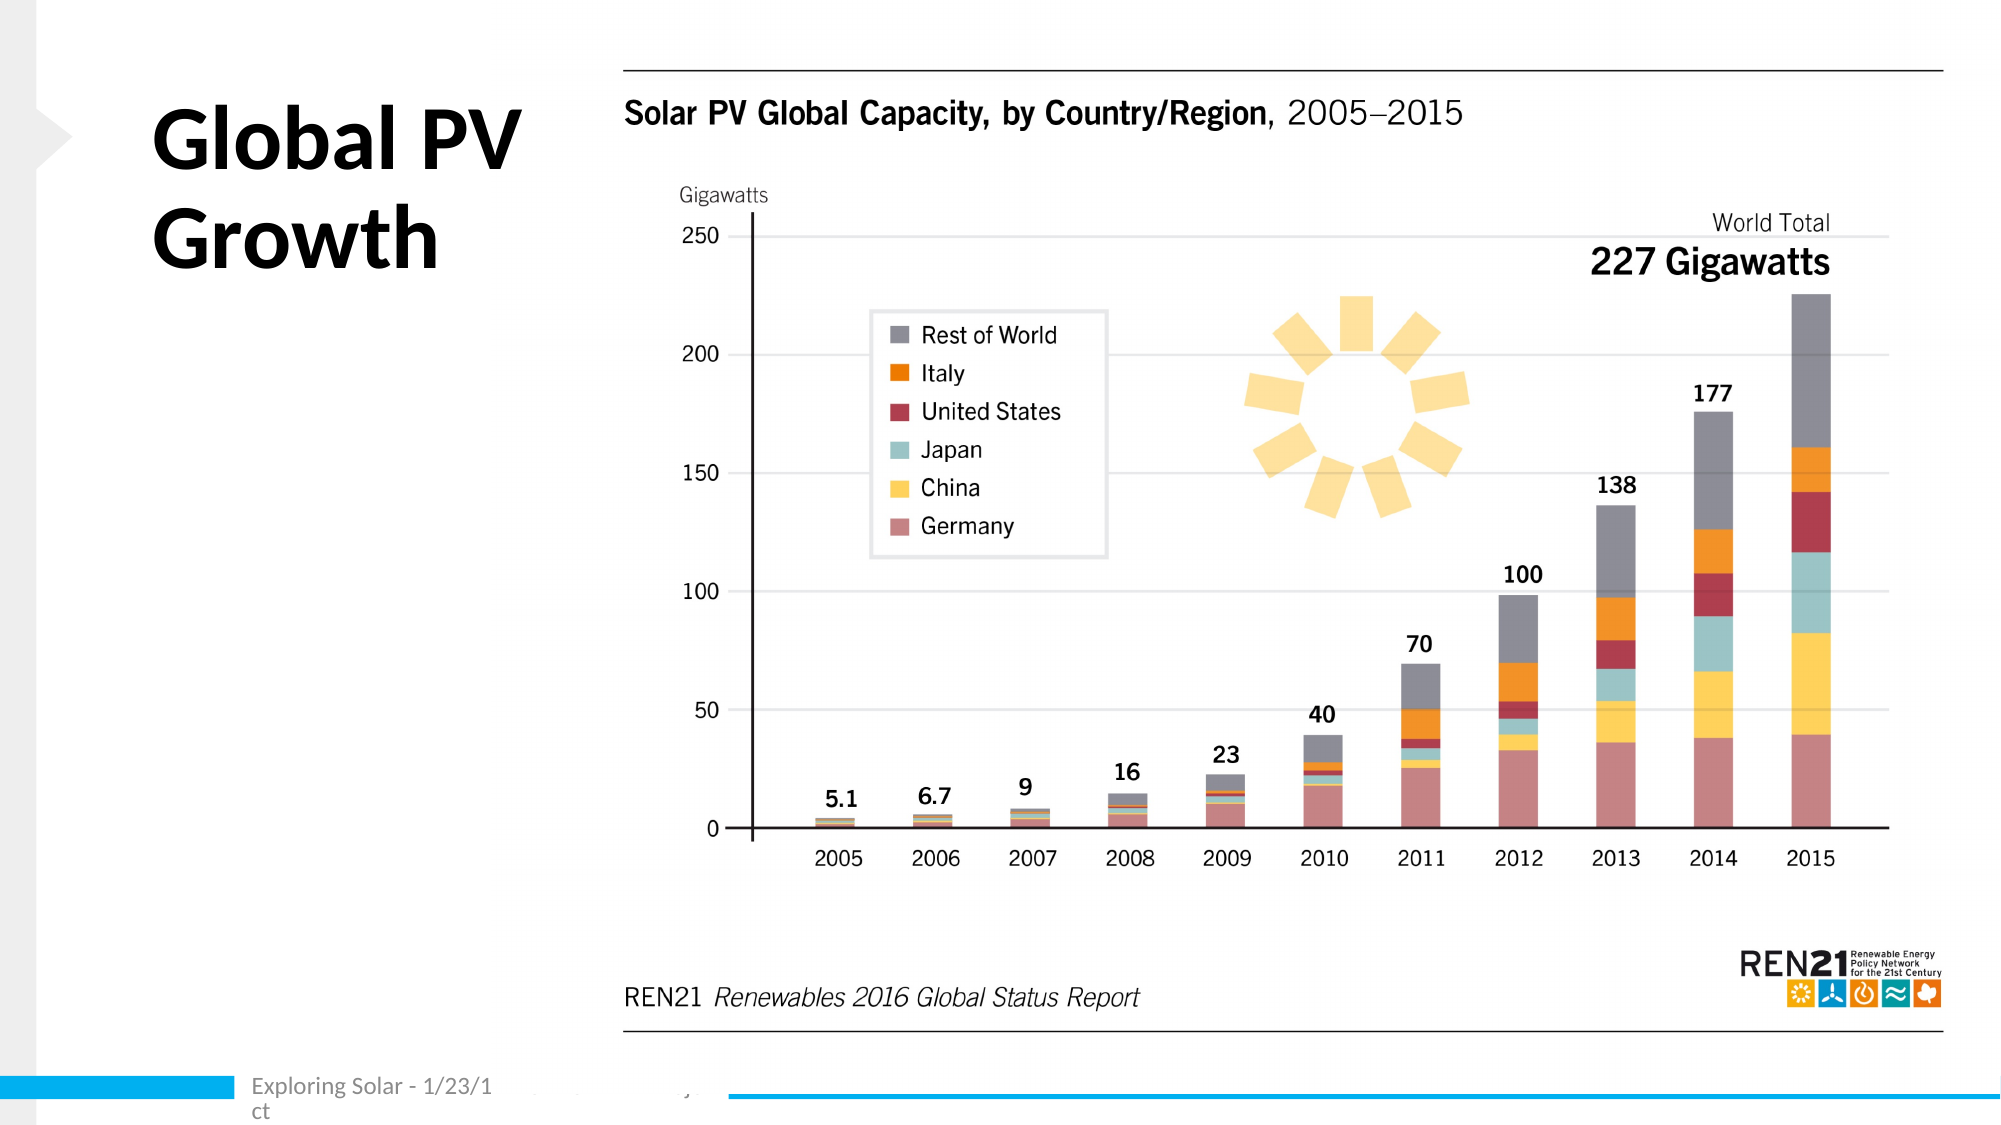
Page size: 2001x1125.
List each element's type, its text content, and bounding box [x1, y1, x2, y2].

title Global PV Growth [137, 59, 491, 319]
picture [491, 0, 2001, 1094]
footer Exploring Solar - 1/23/17 - ©The NEED Project [236, 1054, 729, 1115]
